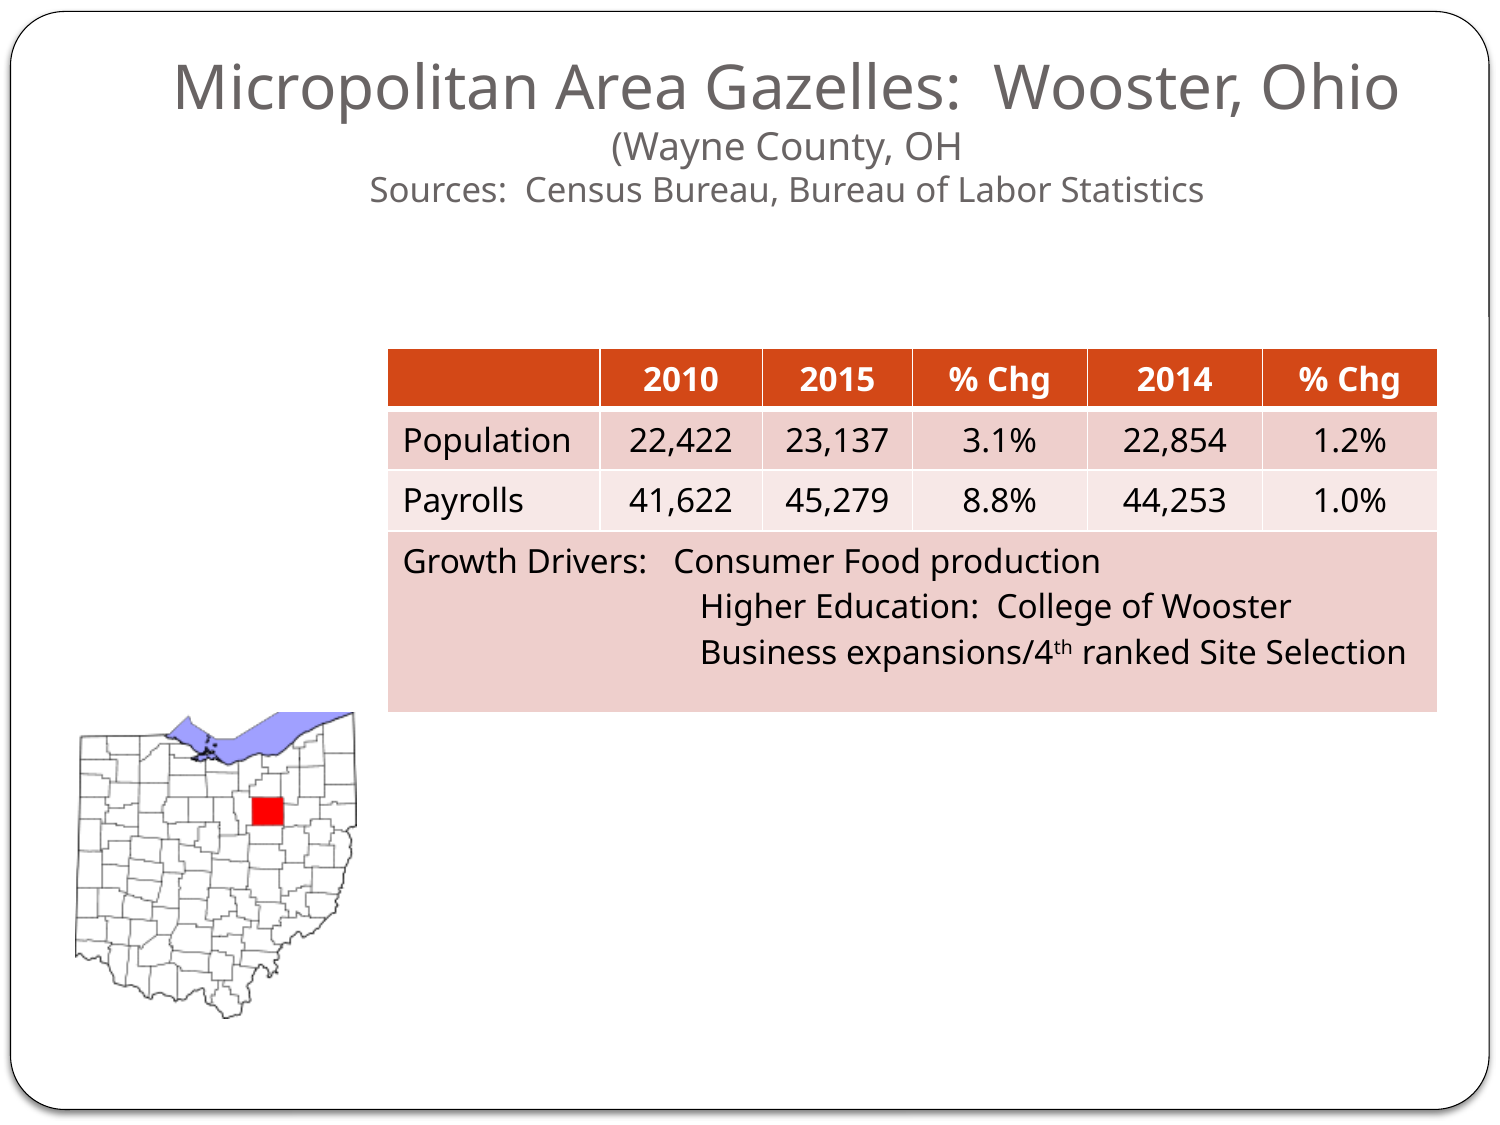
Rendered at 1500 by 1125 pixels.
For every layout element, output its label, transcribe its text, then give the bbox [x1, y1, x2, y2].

table_header % Chg [913, 349, 1087, 406]
table_cell 3.1% [913, 412, 1087, 469]
table_cell 1.2% [1263, 412, 1437, 469]
table_header 2010 [601, 349, 762, 406]
table_cell 44,253 [1088, 471, 1262, 530]
table_cell 41,622 [601, 471, 762, 530]
table_header 2015 [763, 349, 912, 406]
table_header [388, 349, 599, 406]
table_cell Population [388, 412, 599, 469]
table_cell 22,422 [601, 412, 762, 469]
title Micropolitan Area Gazelles: Wooster, Ohio (Wayne County, OH Sources: Census Bureau, Bureau of Labor Statistics [150, 37, 1425, 225]
table_cell Growth Drivers: Consumer Food production Higher Education: College of Wooster Business expansions/4th ranked Site Selection [388, 532, 1437, 712]
table_cell 22,854 [1088, 412, 1262, 469]
table_header 2014 [1088, 349, 1262, 406]
picture [74, 712, 357, 1019]
table_cell 45,279 [763, 471, 912, 530]
table_cell Payrolls [388, 471, 599, 530]
table_cell 23,137 [763, 412, 912, 469]
table_cell 1.0% [1263, 471, 1437, 530]
table_header % Chg [1263, 349, 1437, 406]
table_cell 8.8% [913, 471, 1087, 530]
